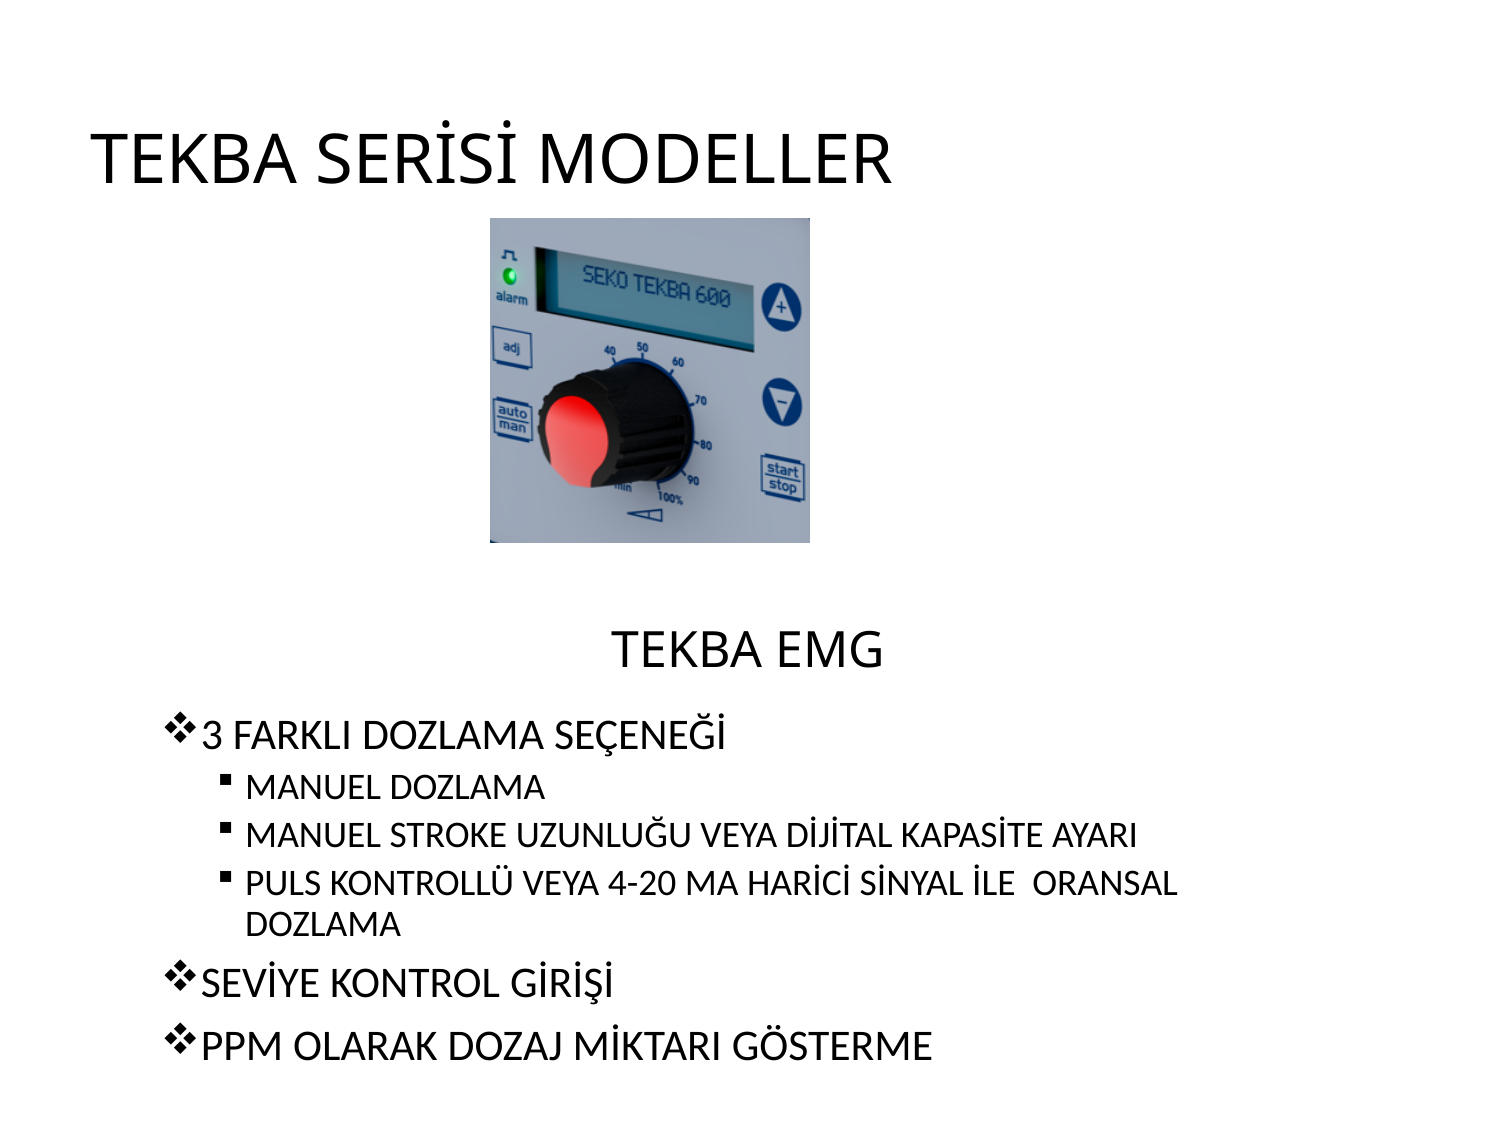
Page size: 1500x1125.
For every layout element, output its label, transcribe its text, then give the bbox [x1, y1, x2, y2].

text_box TEKBA EMG [547, 609, 950, 693]
picture [490, 218, 810, 543]
list 3 FARKLI DOZLAMA SEÇENEĞİ MANUEL DOZLAMA MANUEL STROKE UZUNLUĞU VEYA DİJİTAL KAPASİTE AYARI PULS KONTROLLÜ VEYA 4-20 MA HARİCİ SİNYAL İLE ORANSAL DOZLAMA SEVİYE KONTROL GİRİŞİ PPM OLARAK DOZAJ MİKTARI GÖSTERME [145, 704, 1327, 1094]
title TEKBA SERİSİ MODELLER [75, 42, 1425, 279]
